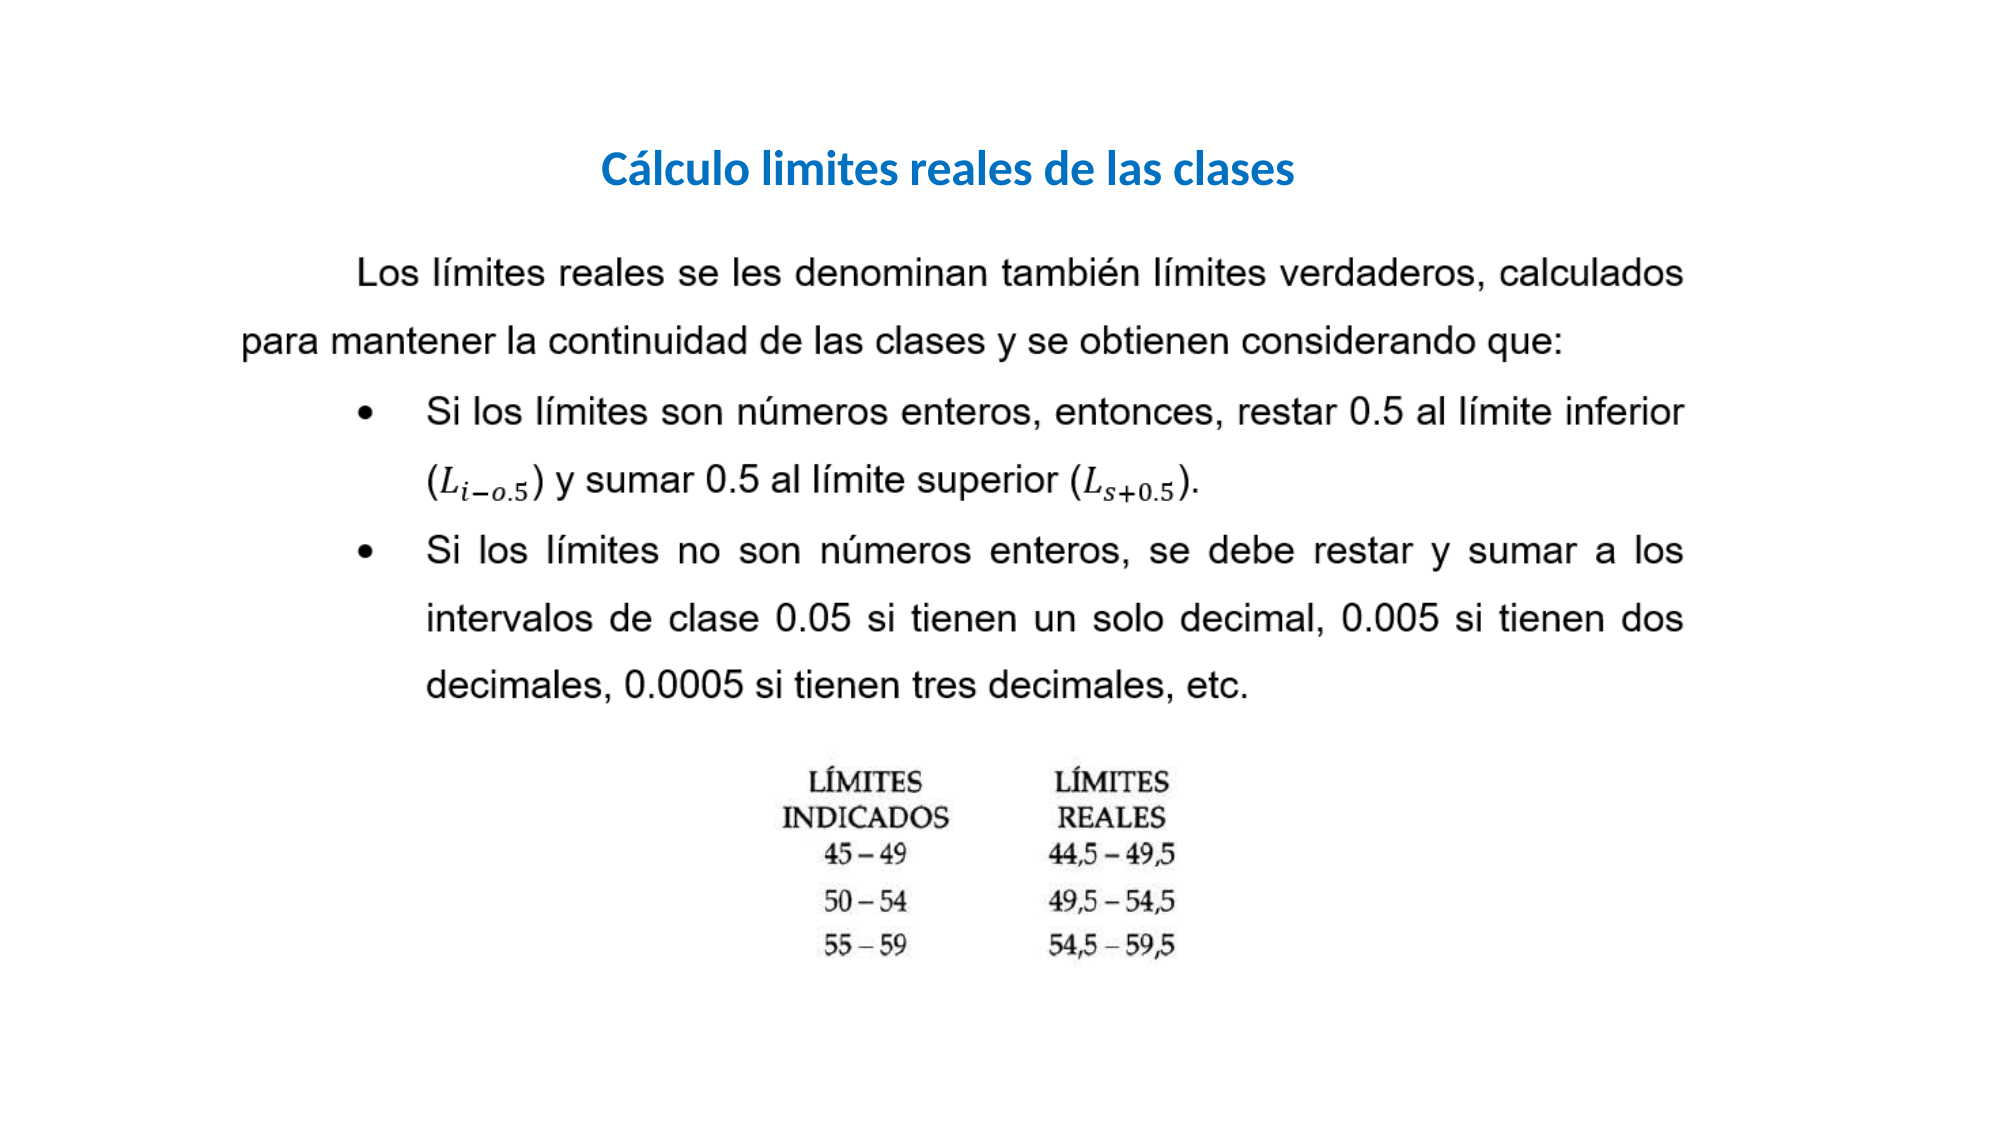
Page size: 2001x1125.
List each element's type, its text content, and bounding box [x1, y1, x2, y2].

picture [215, 248, 1712, 720]
picture [769, 751, 1183, 967]
text_box Cálculo limites reales de las clases [586, 128, 1310, 204]
